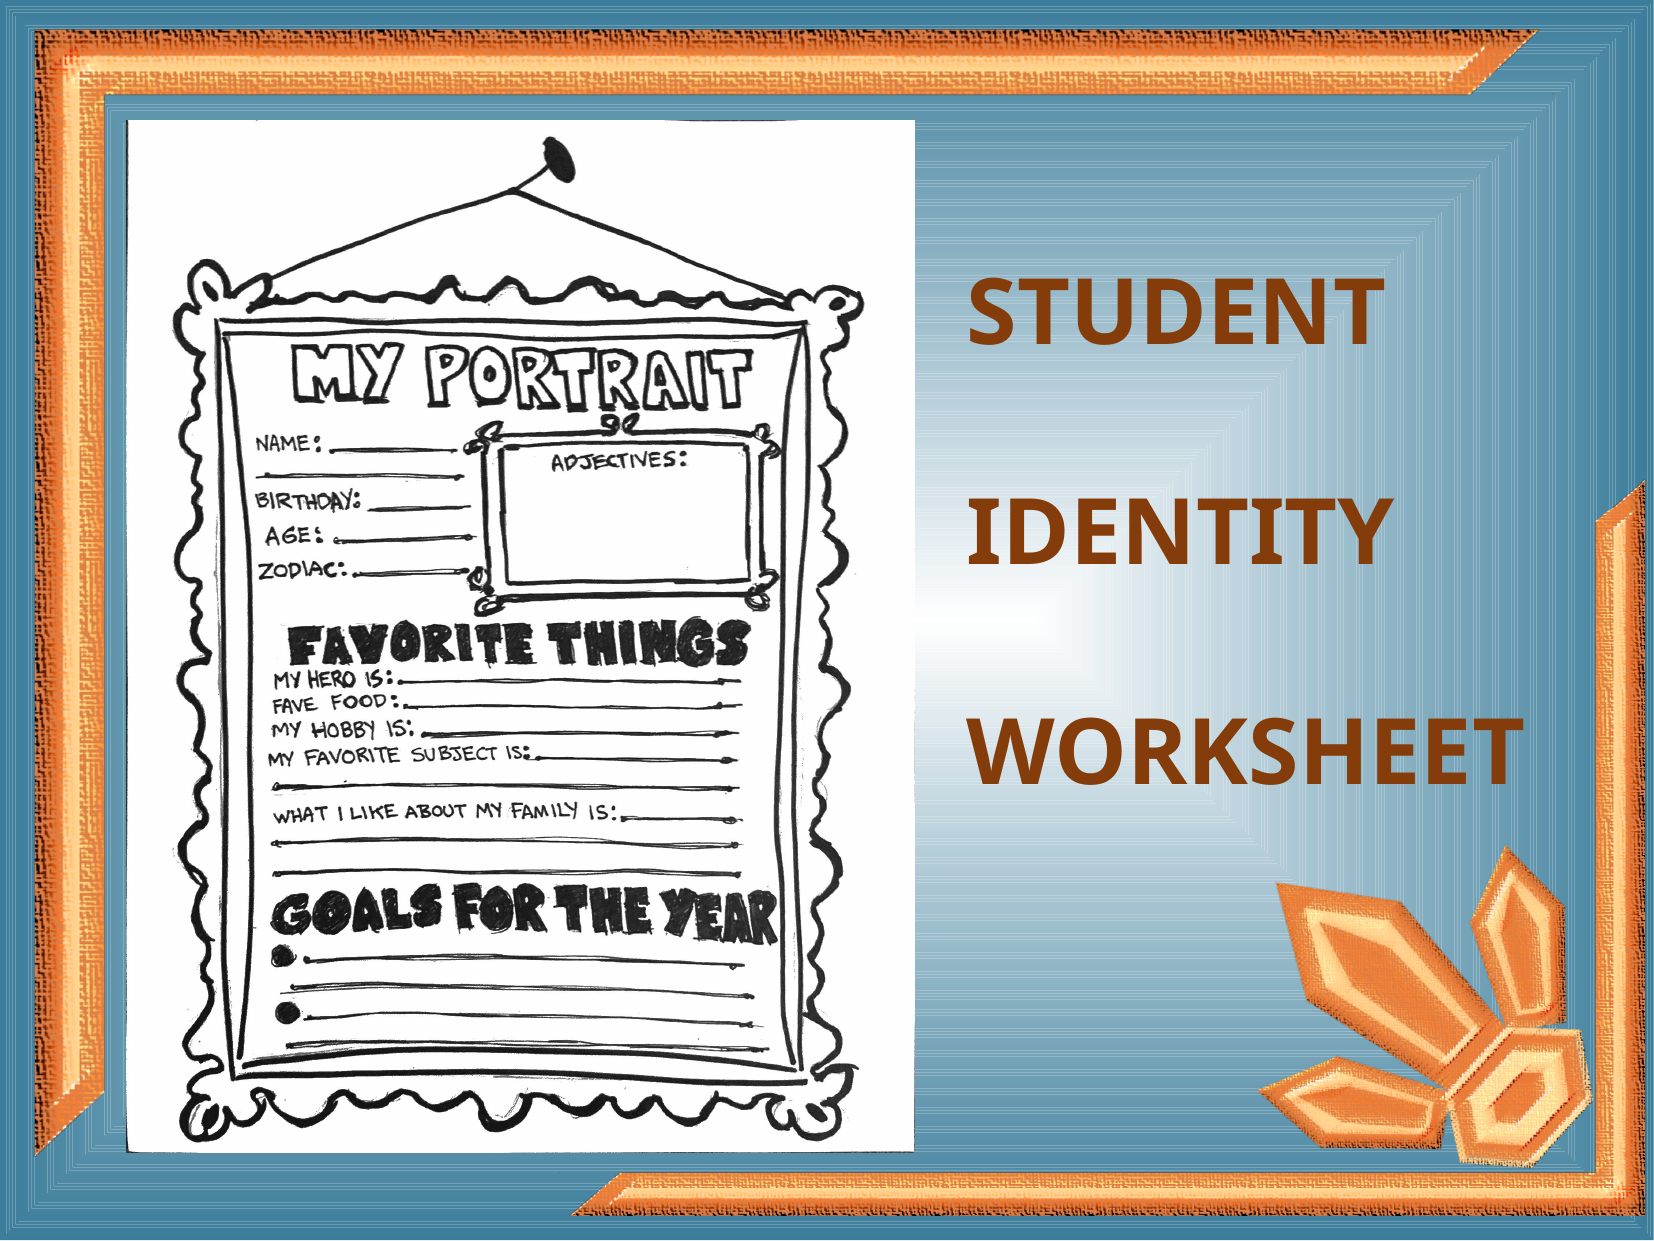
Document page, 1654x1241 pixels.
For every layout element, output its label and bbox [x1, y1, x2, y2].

text_box [0, 0, 1654, 1241]
picture [126, 120, 915, 1153]
